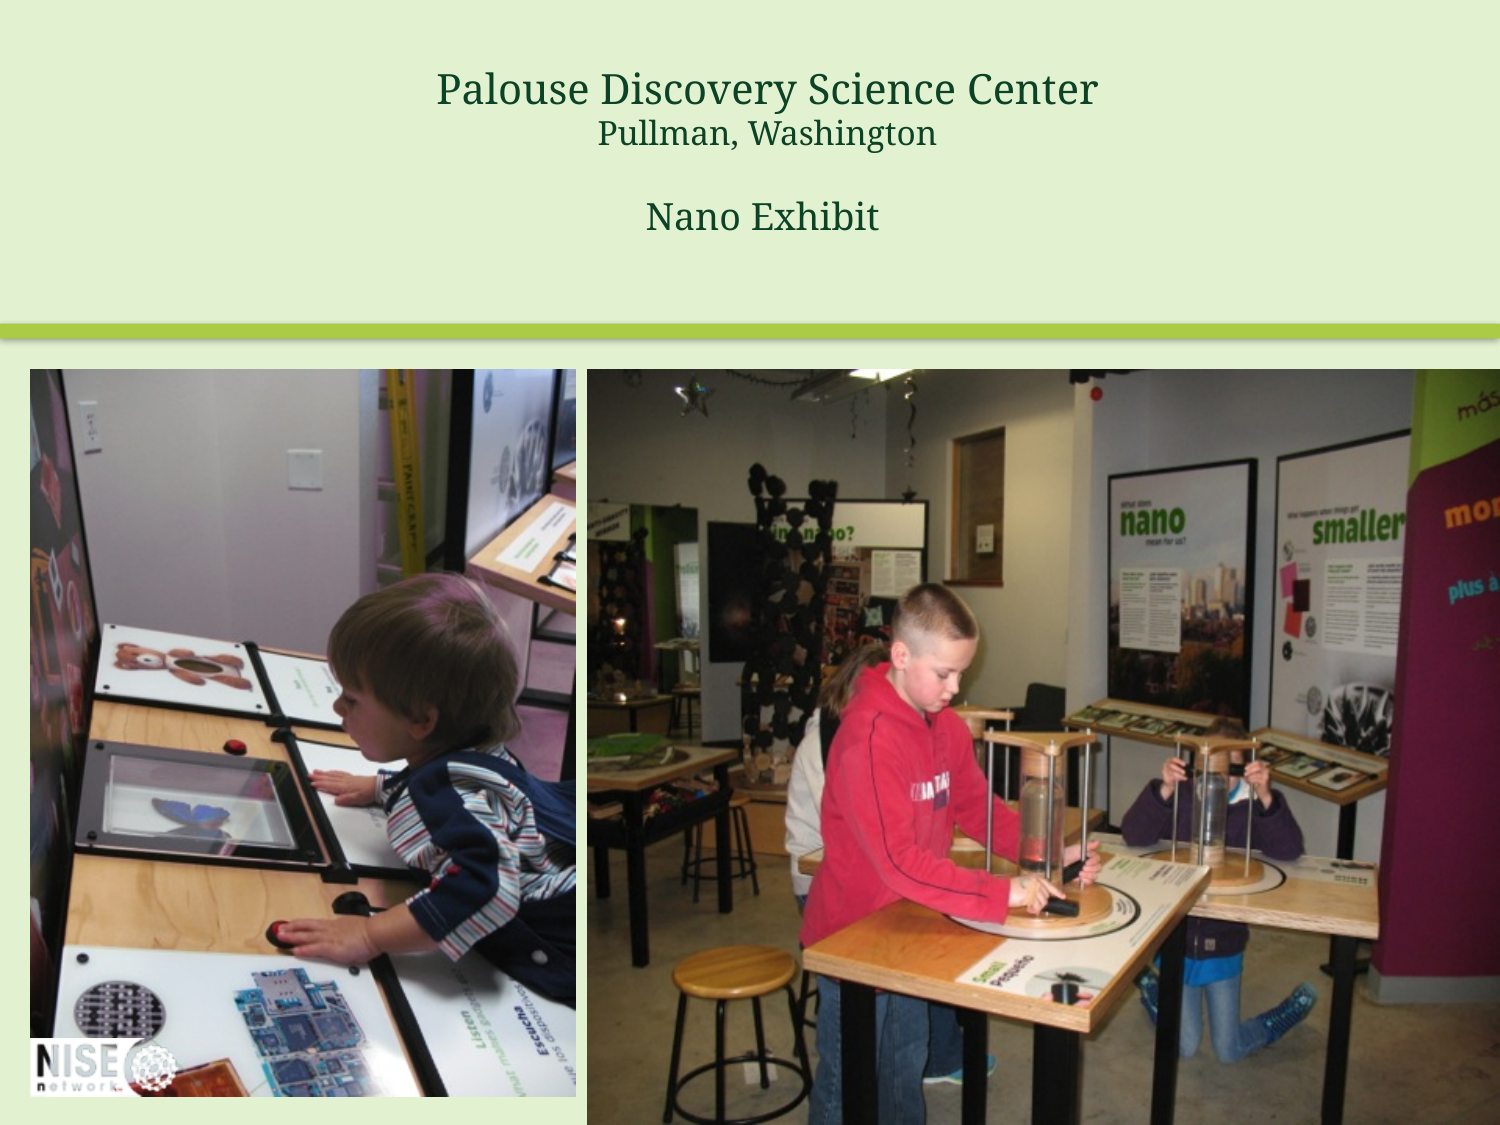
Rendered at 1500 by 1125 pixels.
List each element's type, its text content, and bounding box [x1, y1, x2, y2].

text_box Palouse Discovery Science Center Pullman, Washington Nano Exhibit [421, 55, 1114, 295]
picture [30, 369, 576, 1097]
text_box [0, 323, 1500, 339]
picture [586, 369, 1500, 1125]
